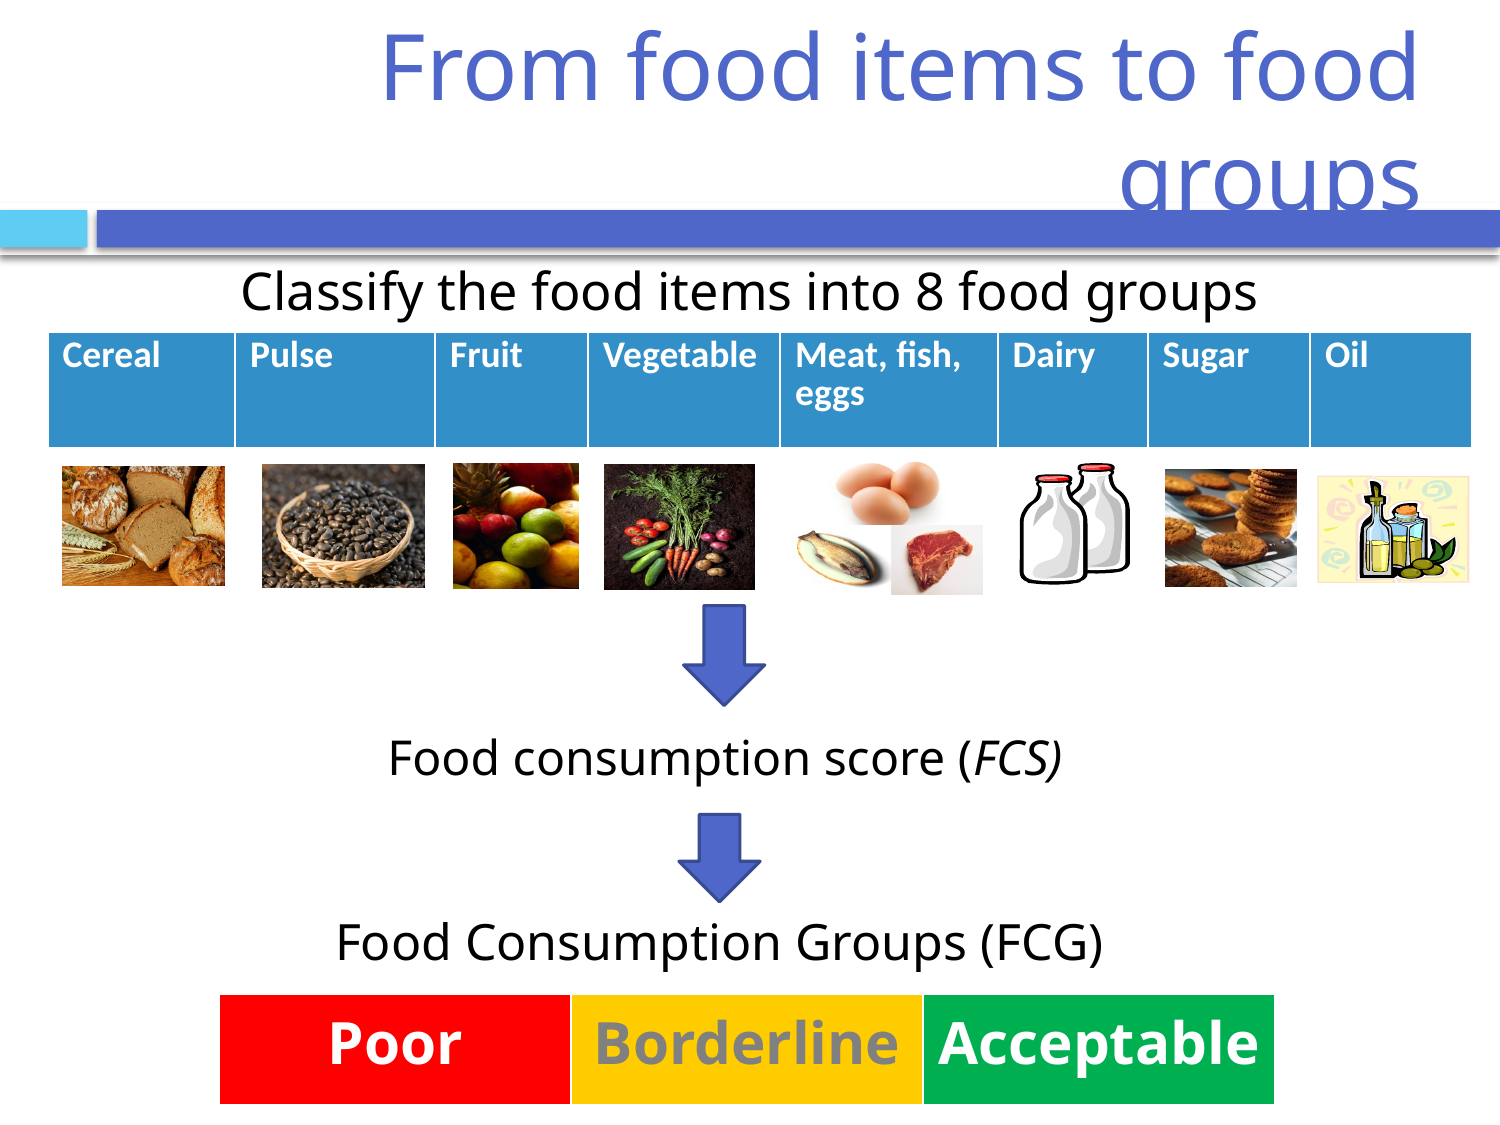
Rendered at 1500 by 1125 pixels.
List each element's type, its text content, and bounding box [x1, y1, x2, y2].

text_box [62, 452, 1473, 595]
table_header Borderline [572, 995, 922, 1104]
table_header Acceptable [924, 995, 1274, 1104]
text_box [677, 812, 762, 903]
table_header Dairy [999, 333, 1147, 447]
list Food consumption score (FCS) [31, 720, 1419, 794]
table_header Fruit [436, 333, 587, 447]
text_box [682, 604, 767, 707]
table_header Poor [220, 995, 570, 1104]
table_header Vegetable [589, 333, 779, 447]
table_header Sugar [1149, 333, 1309, 447]
table_header Oil [1311, 333, 1471, 447]
title From food items to food groups [100, 37, 1438, 200]
table_header Pulse [236, 333, 434, 447]
text_box Classify the food items into 8 food groups [24, 251, 1475, 329]
text_box Food Consumption Groups (FCG) [288, 903, 1151, 979]
table_header Meat, fish, eggs [781, 333, 997, 447]
table_header Cereal [49, 333, 234, 447]
